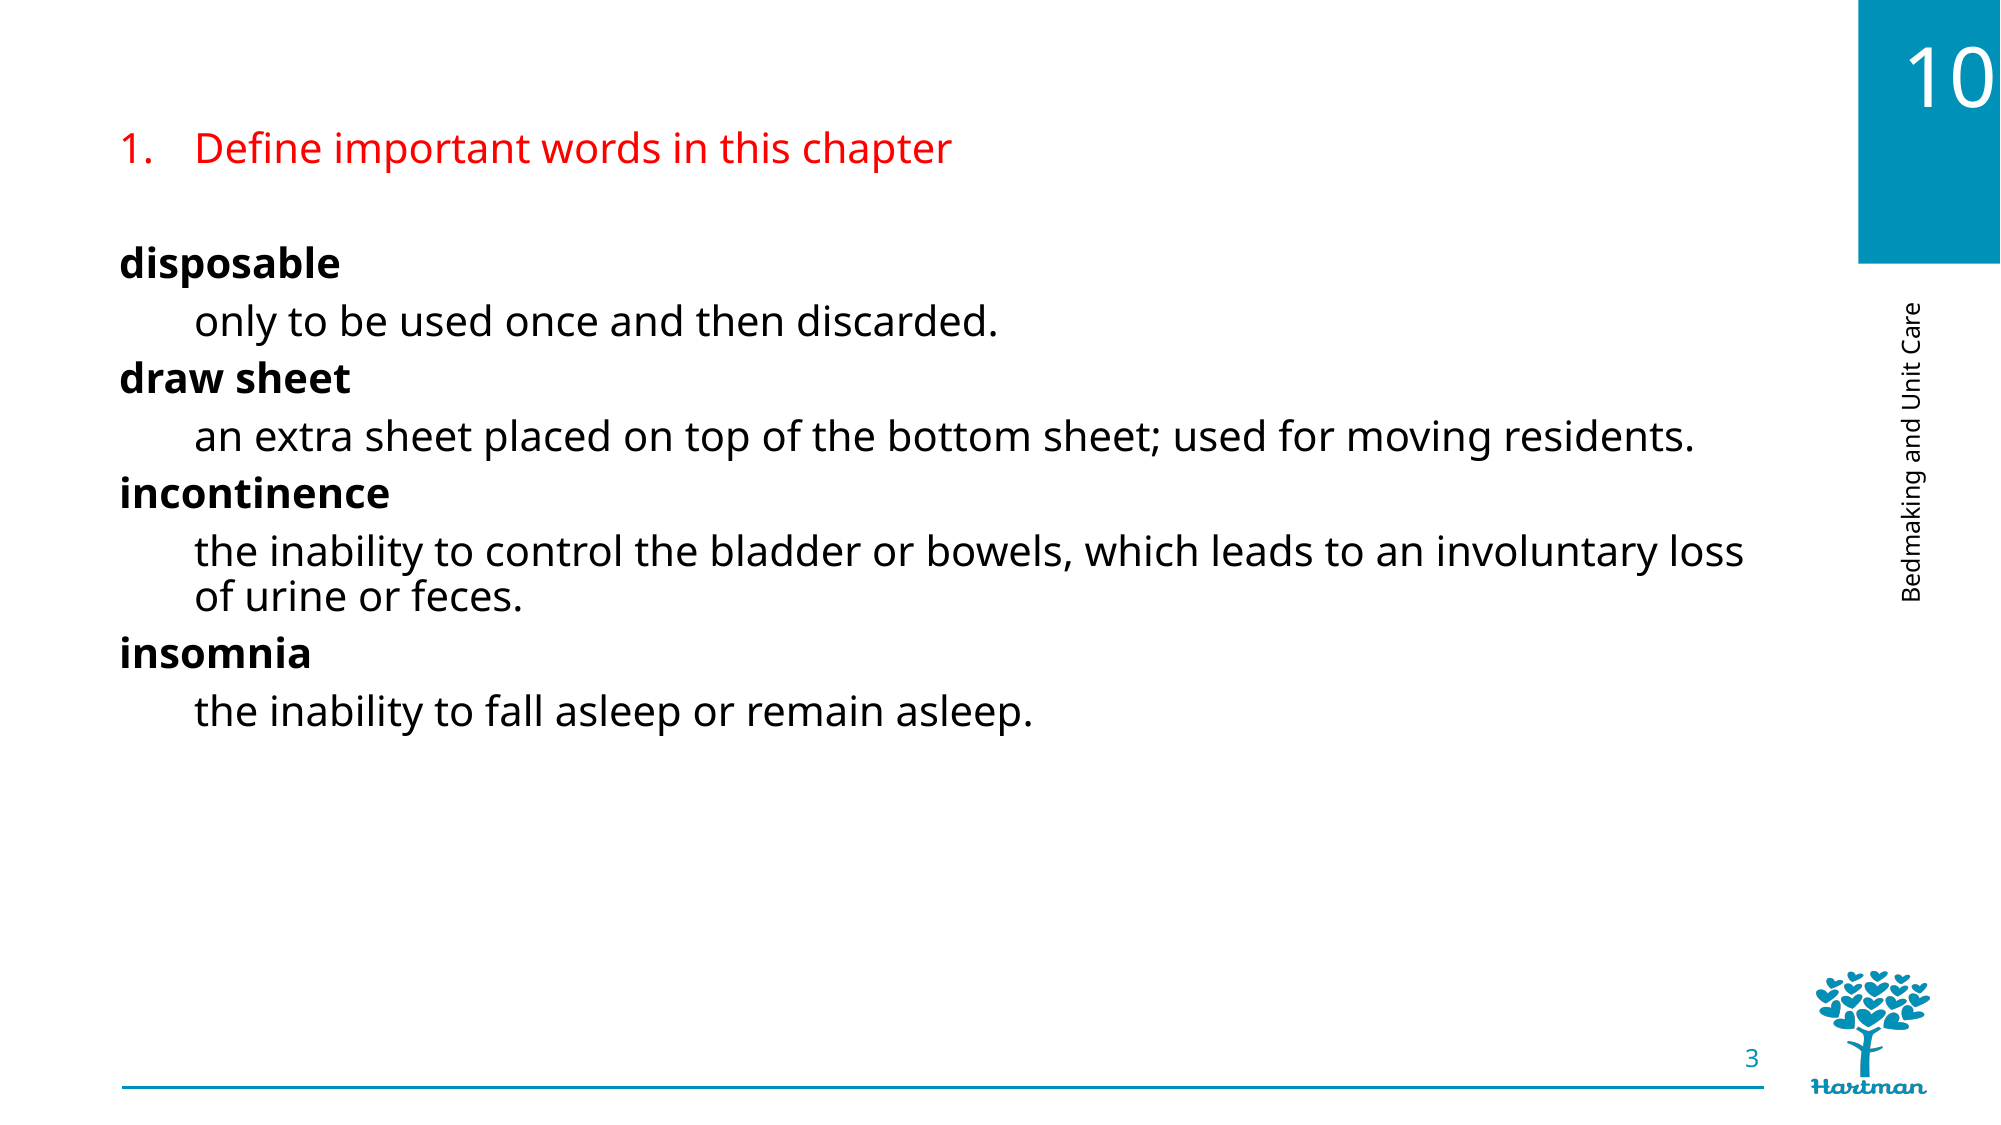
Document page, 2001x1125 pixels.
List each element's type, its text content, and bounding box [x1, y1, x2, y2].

list Define important words in this chapter disposable only to be used once and then discarded. draw sheet an extra sheet placed on top of the bottom sheet; used for moving residents. incontinence the inability to control the bladder or bowels, which leads to an involuntary loss of urine or feces. insomnia the inability to fall asleep or remain asleep. [104, 120, 1784, 1014]
picture [1811, 971, 1930, 1094]
slide_number 3 [1561, 1030, 1775, 1090]
